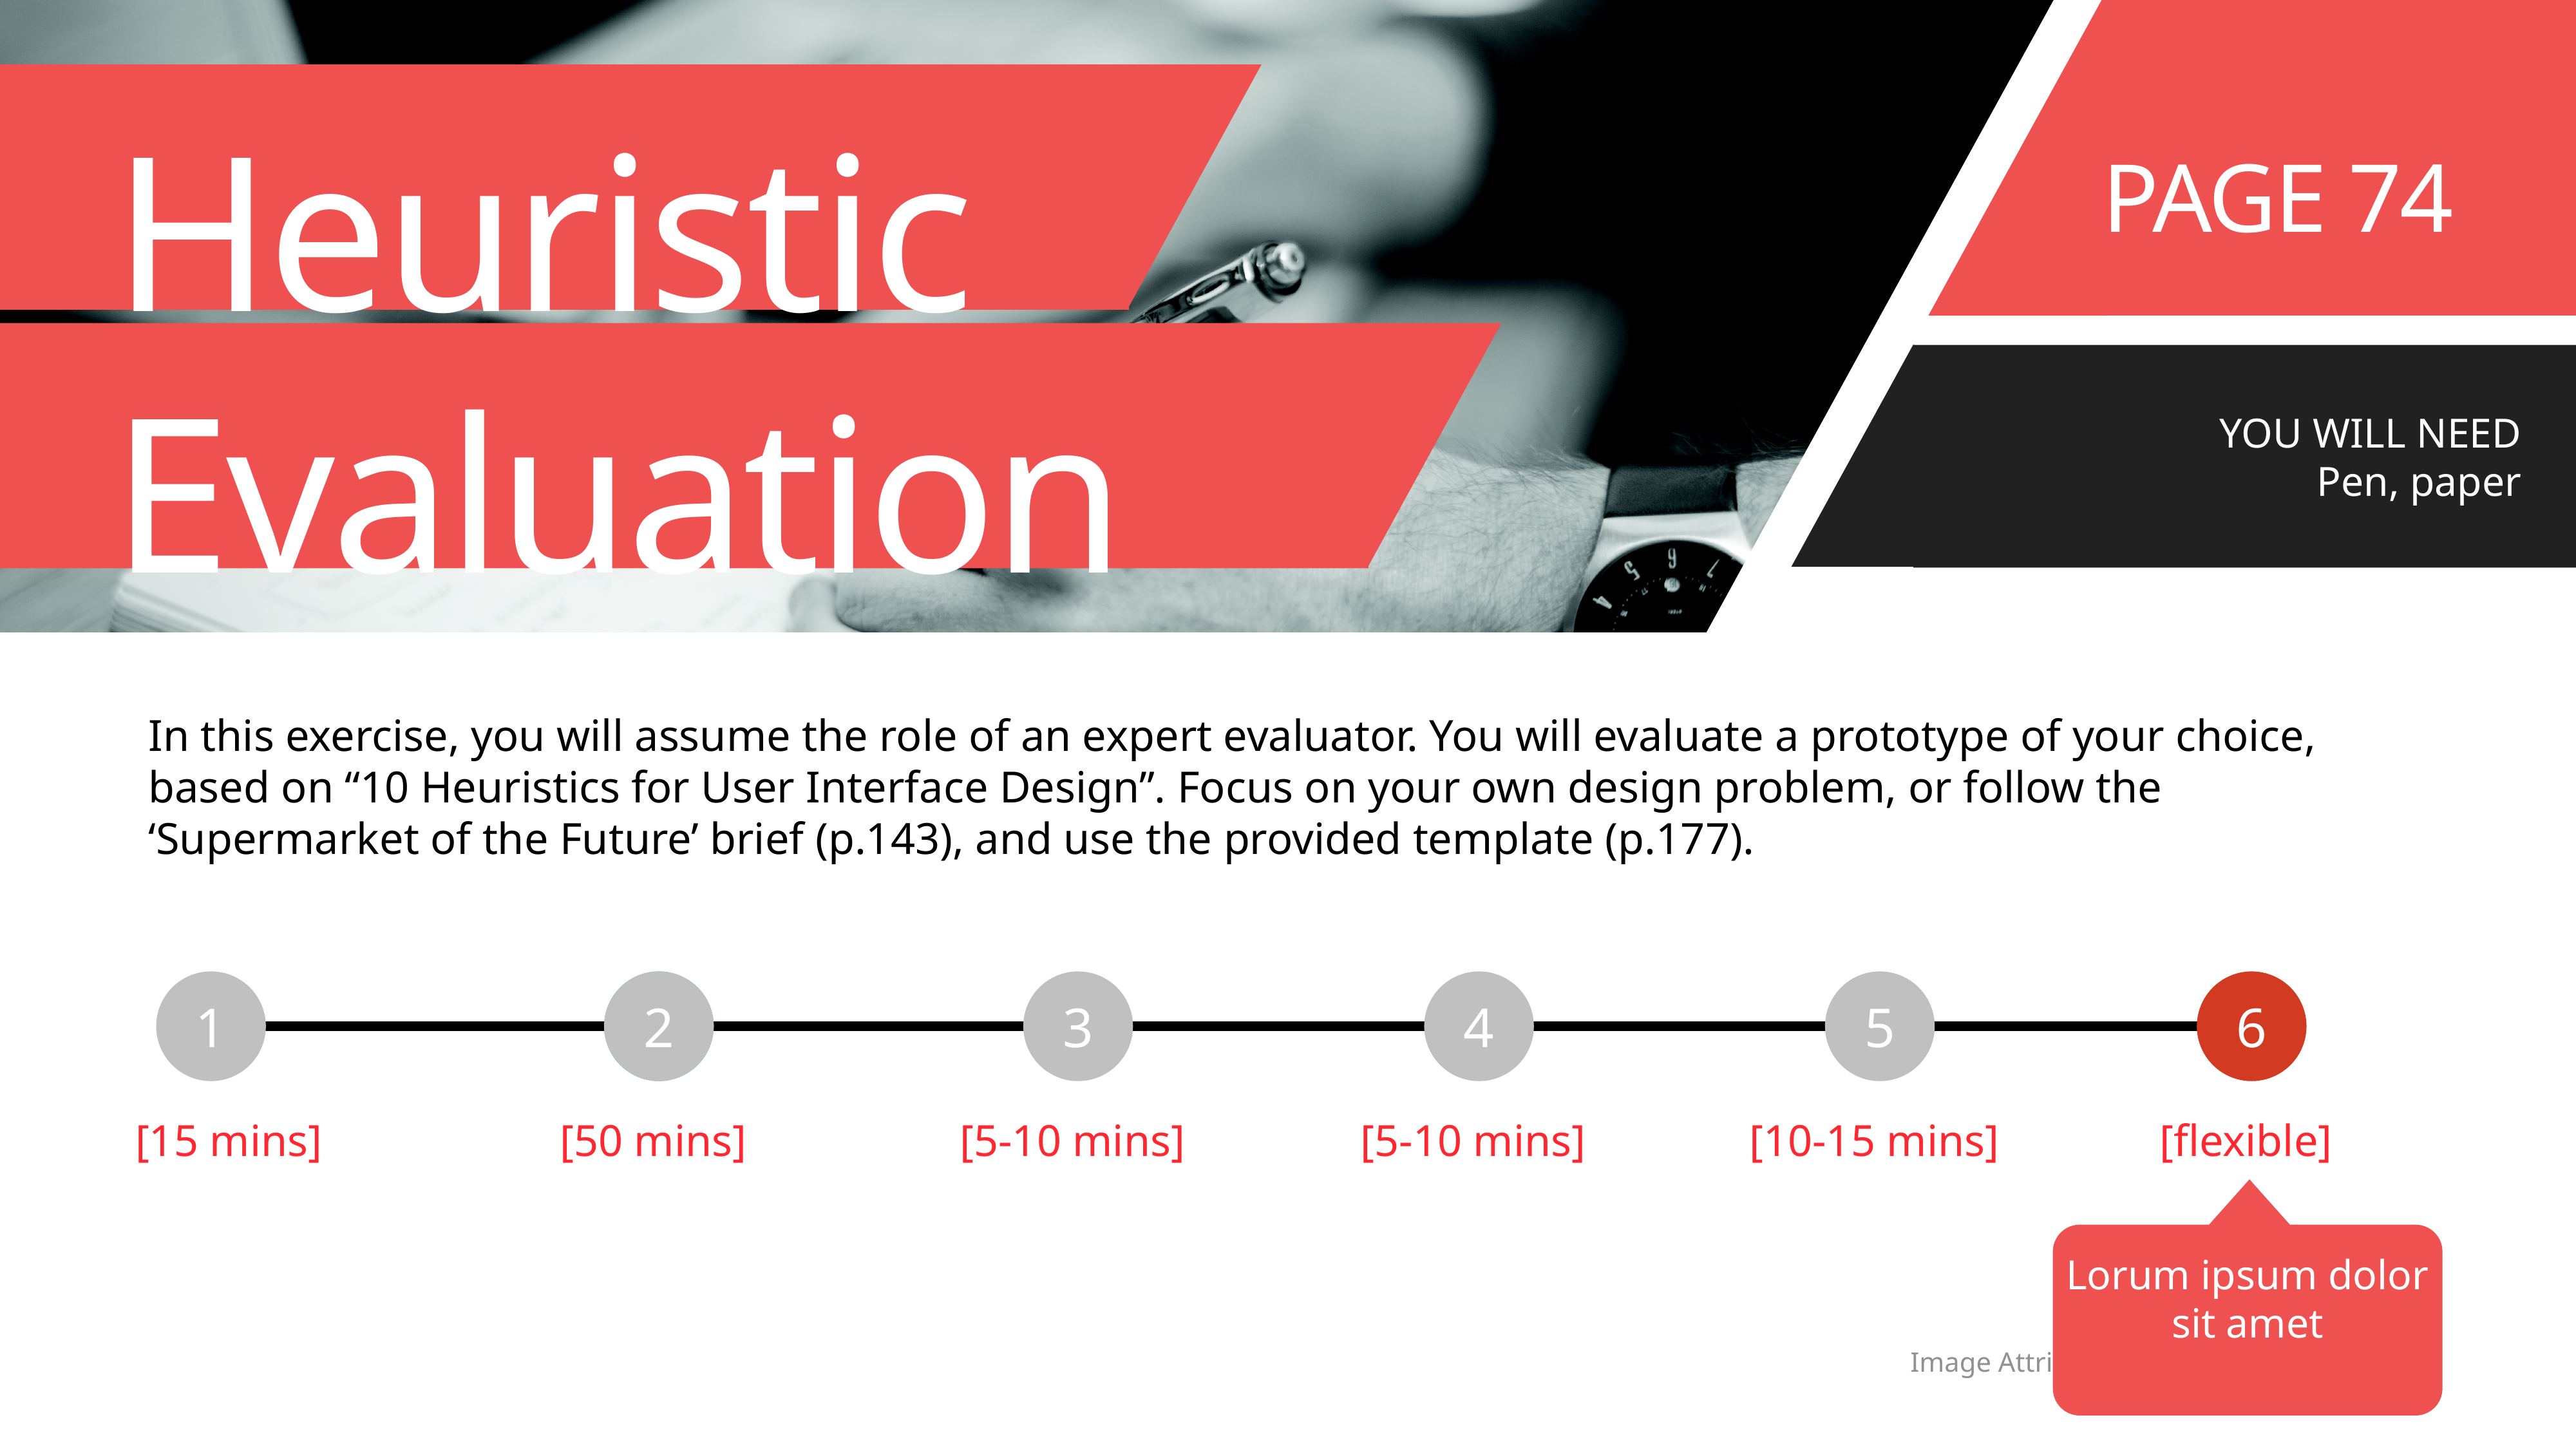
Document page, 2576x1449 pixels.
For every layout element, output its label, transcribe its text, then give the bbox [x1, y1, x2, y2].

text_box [0, 0, 2576, 1385]
text_box Lorum ipsum dolor sit amet [2052, 1385, 2443, 1416]
